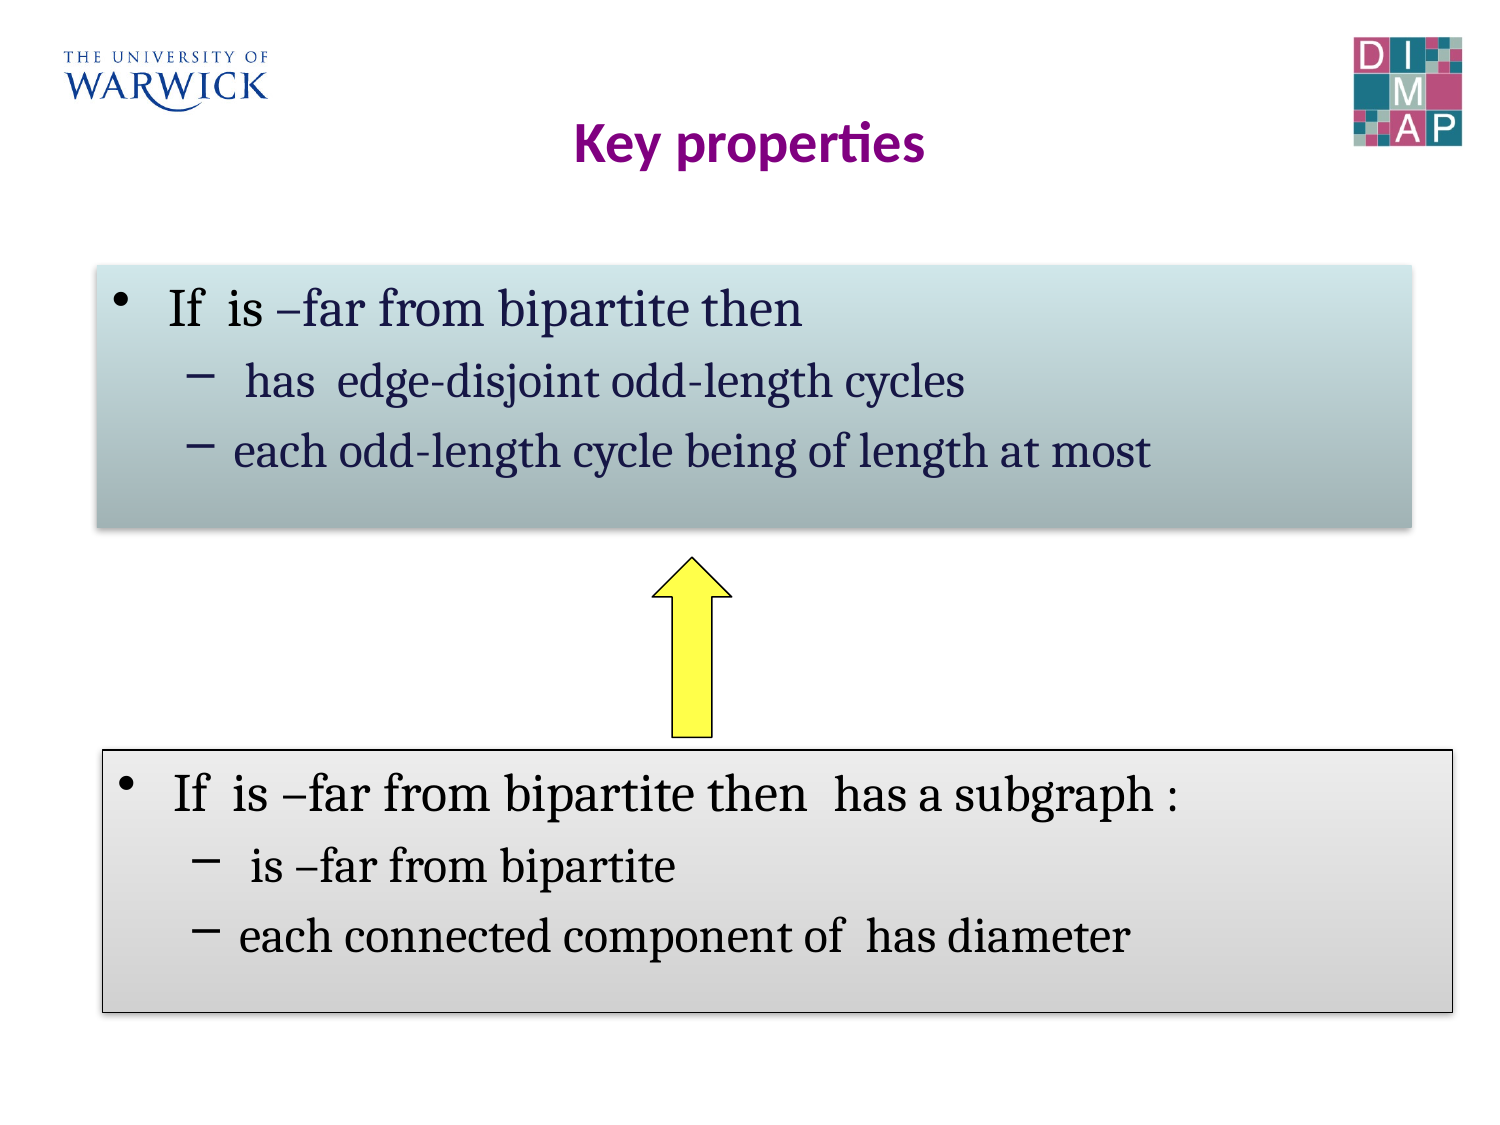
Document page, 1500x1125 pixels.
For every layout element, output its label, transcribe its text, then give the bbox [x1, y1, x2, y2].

picture [1350, 24, 1465, 150]
title Key properties [74, 44, 1426, 233]
text_box [652, 557, 732, 738]
picture [37, 24, 293, 125]
